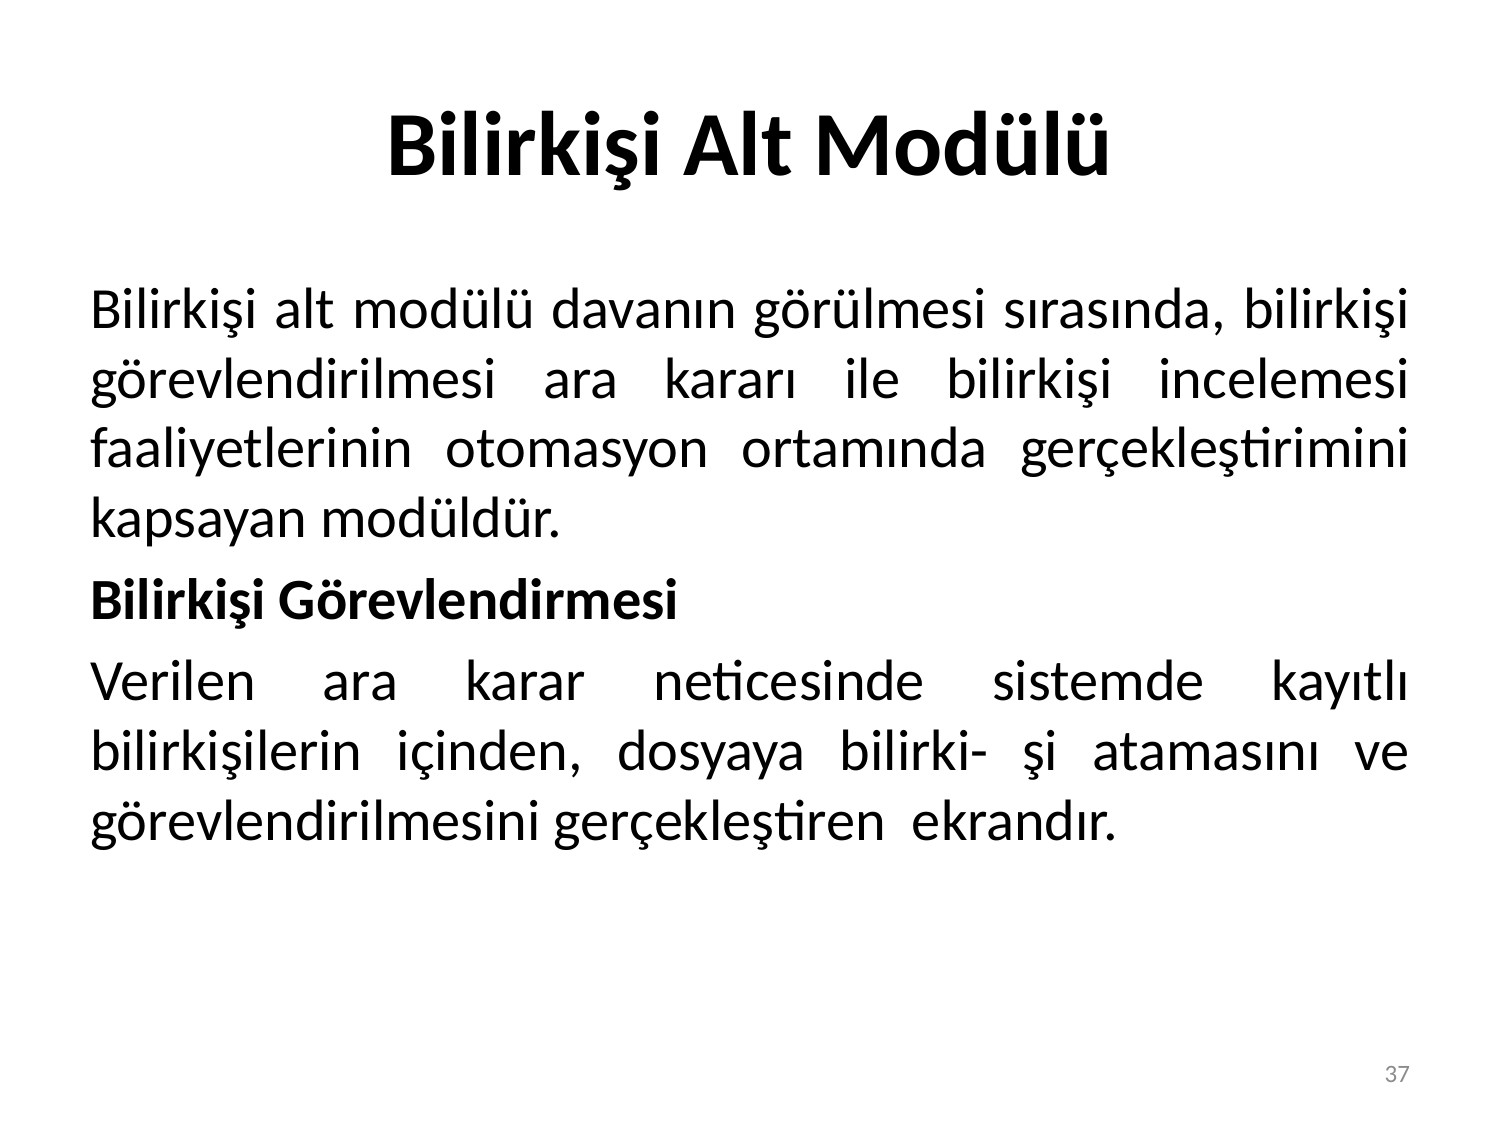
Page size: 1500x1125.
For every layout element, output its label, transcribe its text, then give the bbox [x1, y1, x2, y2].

title Bilirkişi Alt Modülü [75, 45, 1425, 233]
slide_number 37 [1074, 1042, 1425, 1103]
list Bilirkişi alt modülü davanın görülmesi sırasında, bilirkişi görevlendirilmesi ara kararı ile bilirkişi incelemesi faaliyetlerinin otomasyon ortamında gerçekleştirimini kapsayan modüldür. Bilirkişi Görevlendirmesi Verilen ara karar neticesinde sistemde kayıtlı bilirkişilerin içinden, dosyaya bilirki- şi atamasını ve görevlendirilmesini gerçekleştiren ekrandır. [75, 262, 1425, 1005]
